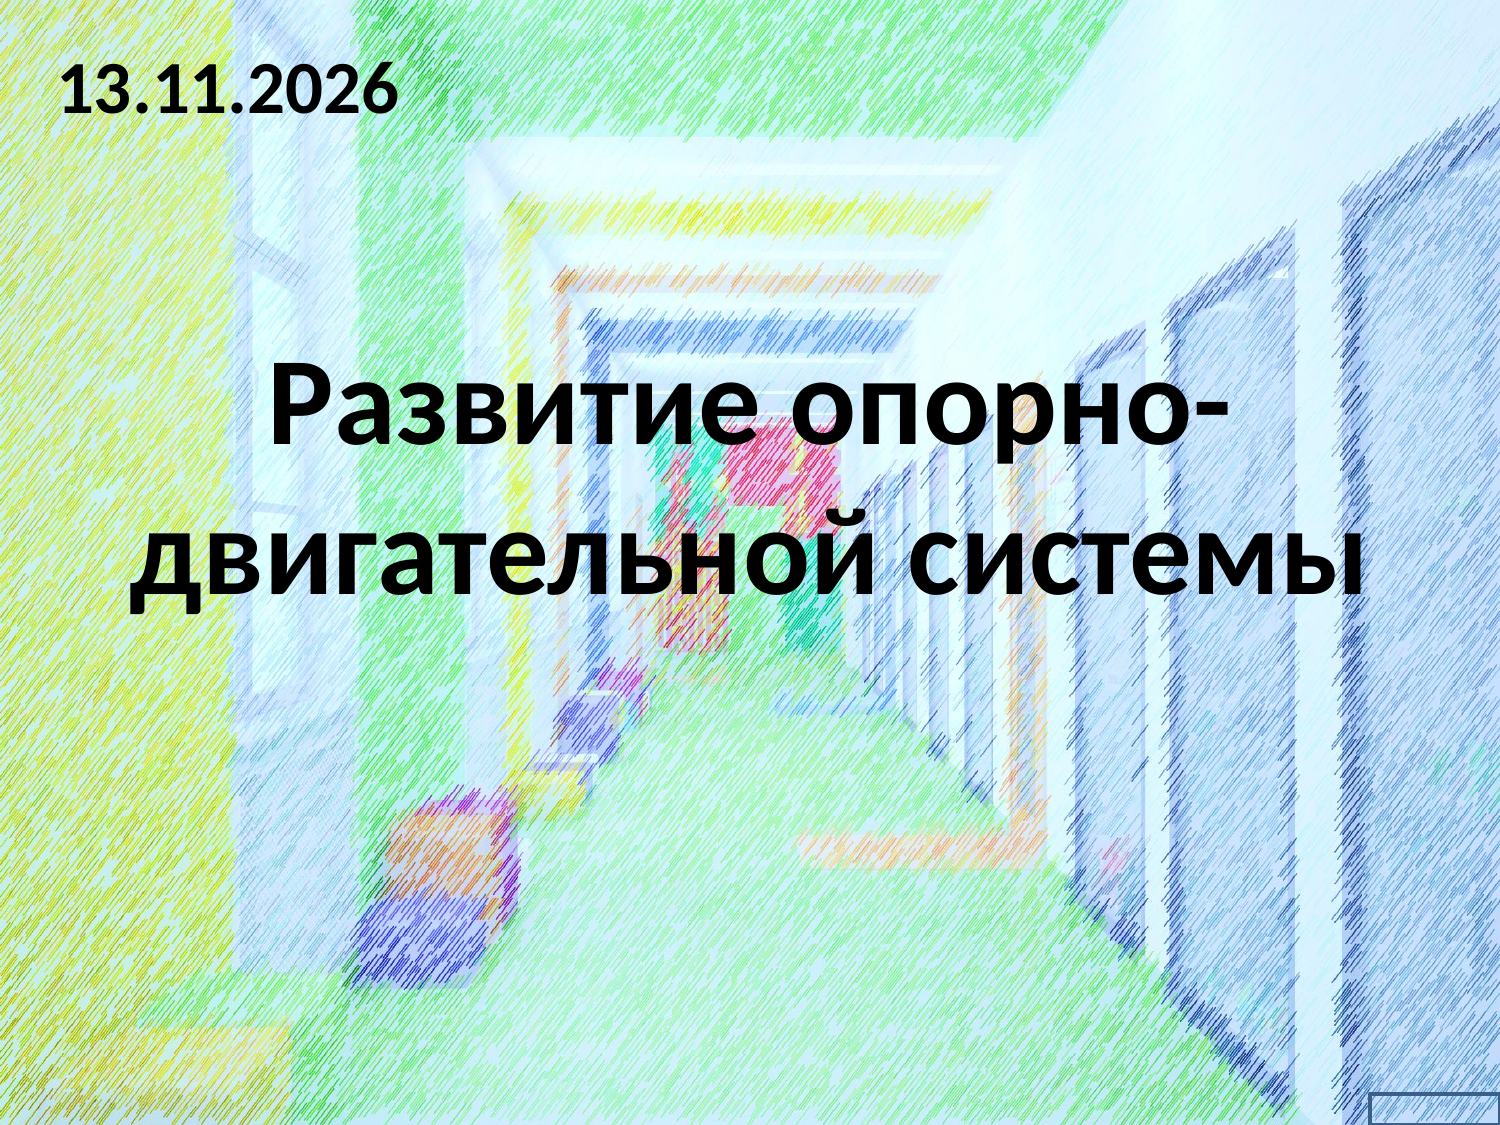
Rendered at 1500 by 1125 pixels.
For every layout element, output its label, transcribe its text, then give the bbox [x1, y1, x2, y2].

text_box [1368, 1092, 1500, 1125]
title Развитие опорно-двигательной системы [112, 349, 1388, 591]
picture [0, 0, 1500, 1125]
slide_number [41, 30, 597, 161]
